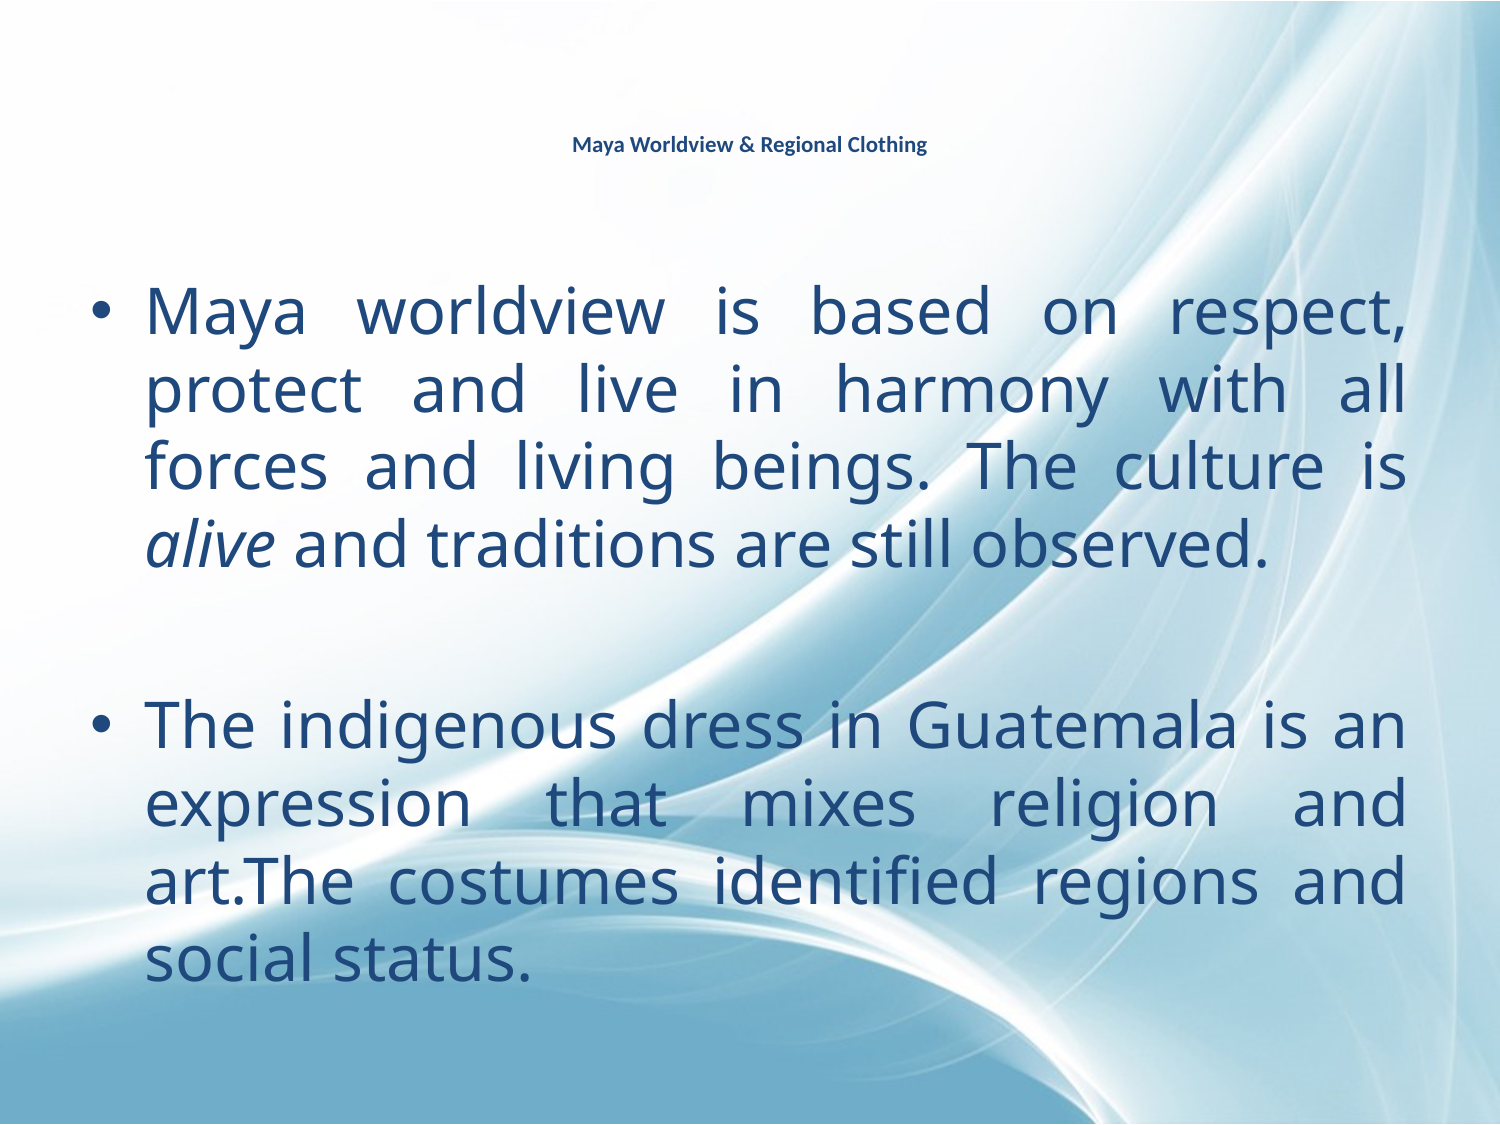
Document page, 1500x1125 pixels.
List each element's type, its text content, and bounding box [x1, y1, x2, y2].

list Maya worldview is based on respect, protect and live in harmony with all forces and living beings. The culture is alive and traditions are still observed. The indigenous dress in Guatemala is an expression that mixes religion and art.The costumes identified regions and social status. [75, 262, 1425, 1005]
title Maya Worldview & Regional Clothing [75, 45, 1425, 233]
picture [0, 1, 1500, 1124]
